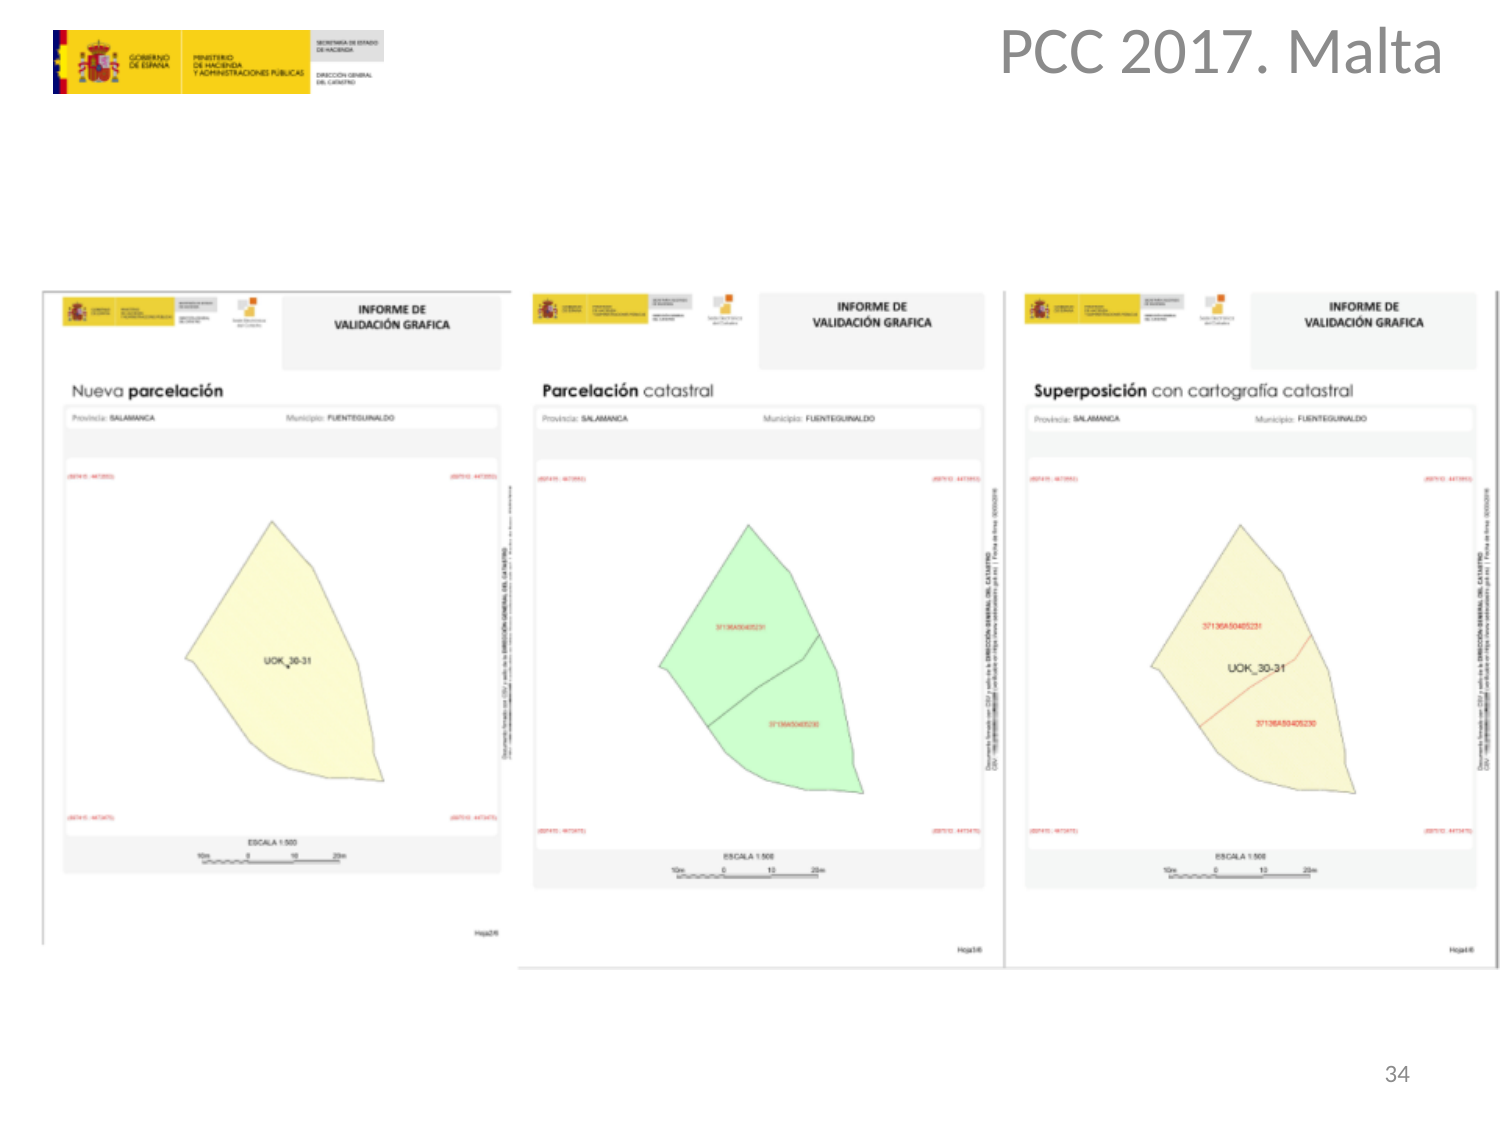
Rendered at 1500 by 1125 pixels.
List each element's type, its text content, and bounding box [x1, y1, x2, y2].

slide_number 34 [1074, 1042, 1425, 1103]
picture [41, 290, 1500, 970]
picture [52, 30, 384, 94]
